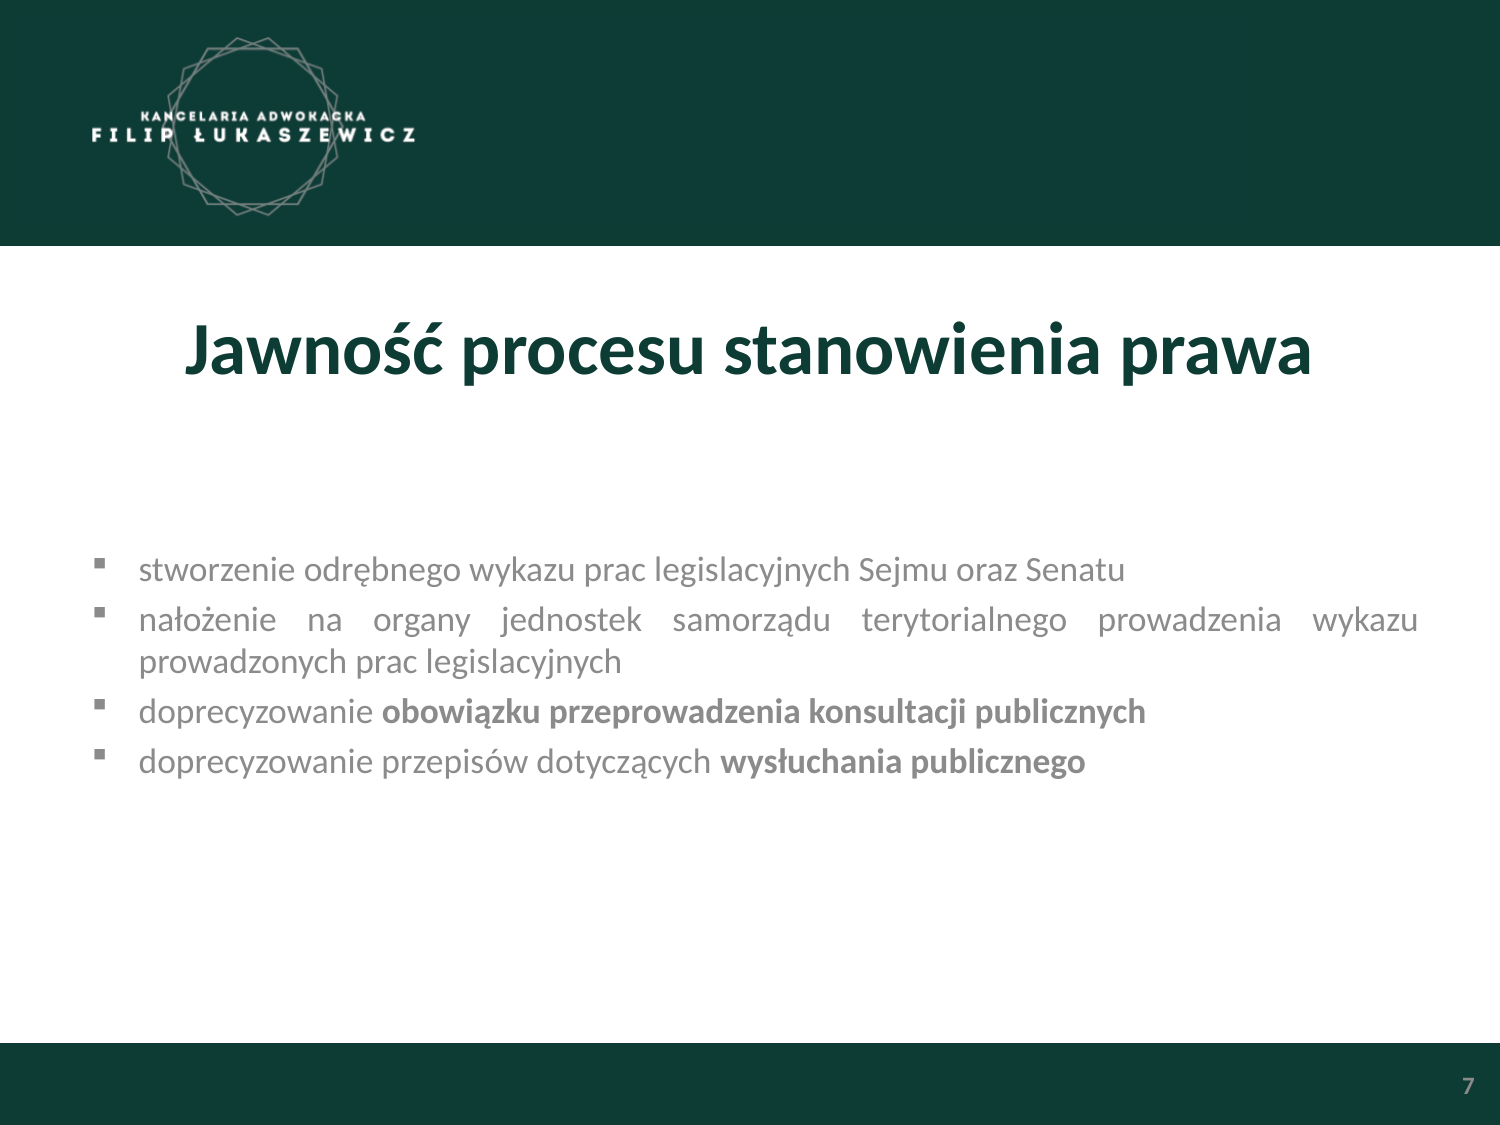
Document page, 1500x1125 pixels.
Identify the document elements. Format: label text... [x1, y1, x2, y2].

picture [17, 10, 1260, 225]
title Jawność procesu stanowienia prawa [112, 302, 1388, 386]
slide_number 7 [1387, 1054, 1490, 1115]
subtitle stworzenie odrębnego wykazu prac legislacyjnych Sejmu oraz Senatu nałożenie na organy jednostek samorządu terytorialnego prowadzenia wykazu prowadzonych prac legislacyjnych doprecyzowanie obowiązku przeprowadzenia konsultacji publicznych doprecyzowanie przepisów dotyczących wysłuchania publicznego [76, 538, 1436, 740]
